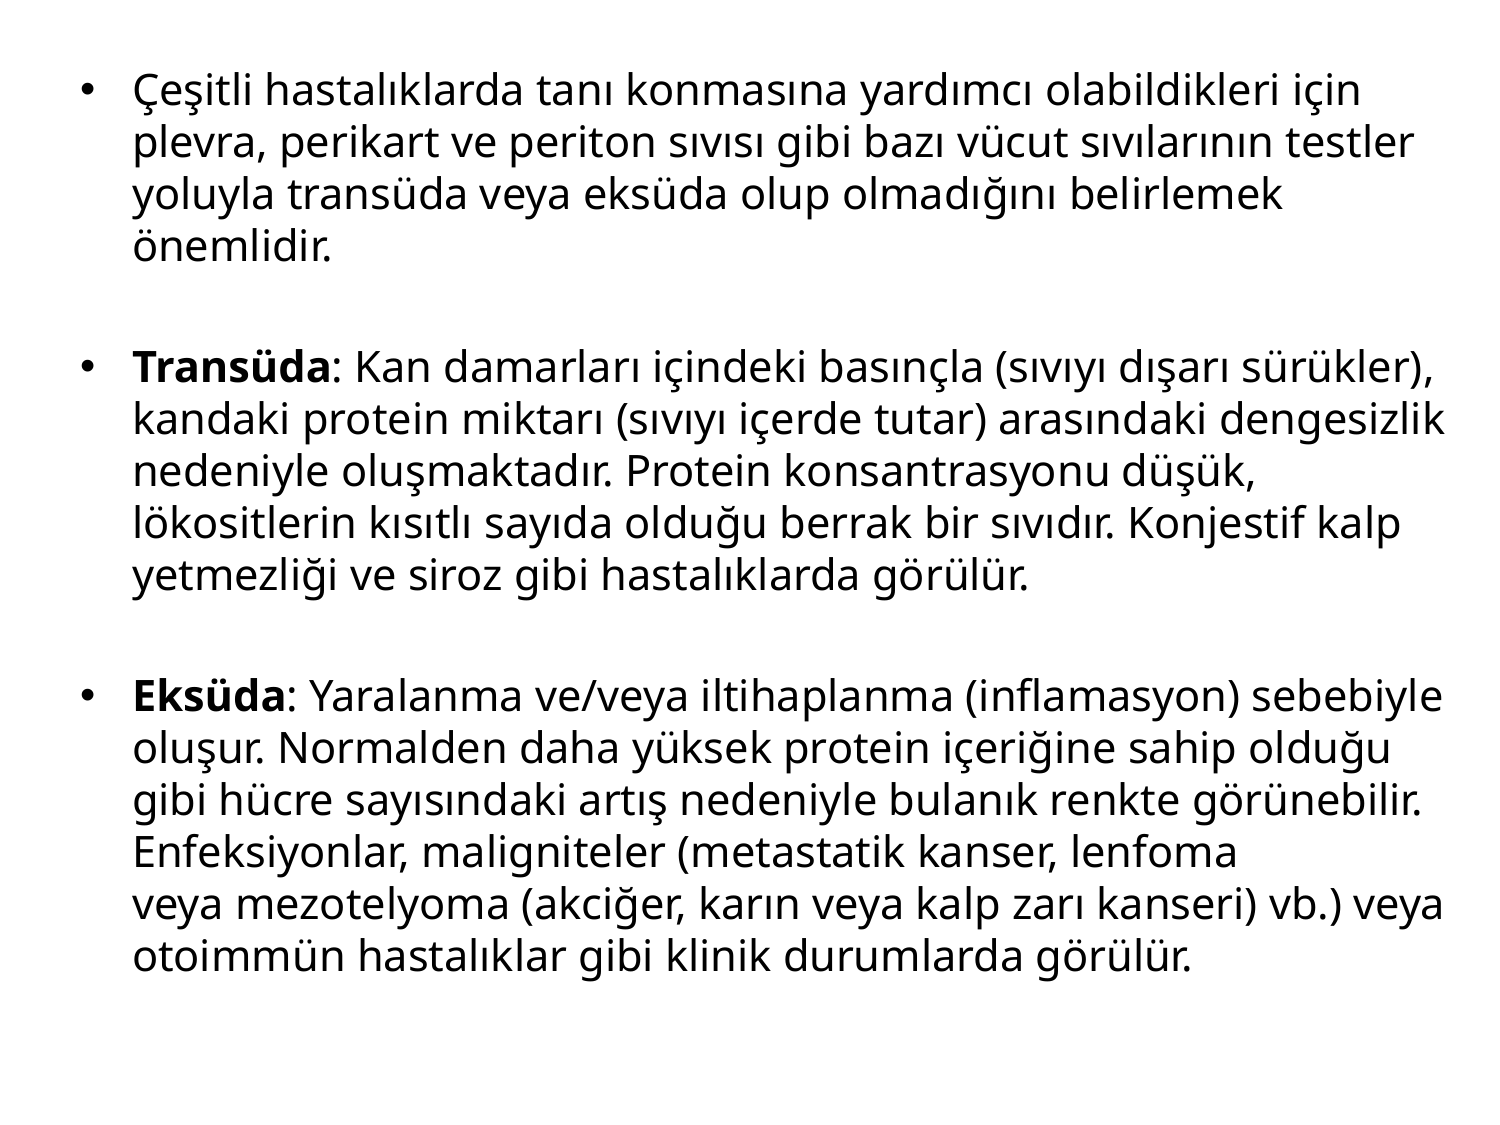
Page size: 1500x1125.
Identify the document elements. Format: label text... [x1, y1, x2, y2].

list Çeşitli hastalıklarda tanı konmasına yardımcı olabildikleri için plevra, perikart ve periton sıvısı gibi bazı vücut sıvılarının testler yoluyla transüda veya eksüda olup olmadığını belirlemek önemlidir. Transüda: Kan damarları içindeki basınçla (sıvıyı dışarı sürükler), kandaki protein miktarı (sıvıyı içerde tutar) arasındaki dengesizlik nedeniyle oluşmaktadır. Protein konsantrasyonu düşük, lökositlerin kısıtlı sayıda olduğu berrak bir sıvıdır. Konjestif kalp yetmezliği ve siroz gibi hastalıklarda görülür. Eksüda: Yaralanma ve/veya iltihaplanma (inflamasyon) sebebiyle oluşur. Normalden daha yüksek protein içeriğine sahip olduğu gibi hücre sayısındaki artış nedeniyle bulanık renkte görünebilir. Enfeksiyonlar, maligniteler (metastatik kanser, lenfoma veya mezotelyoma (akciğer, karın veya kalp zarı kanseri) vb.) veya otoimmün hastalıklar gibi klinik durumlarda görülür. [64, 54, 1471, 1083]
